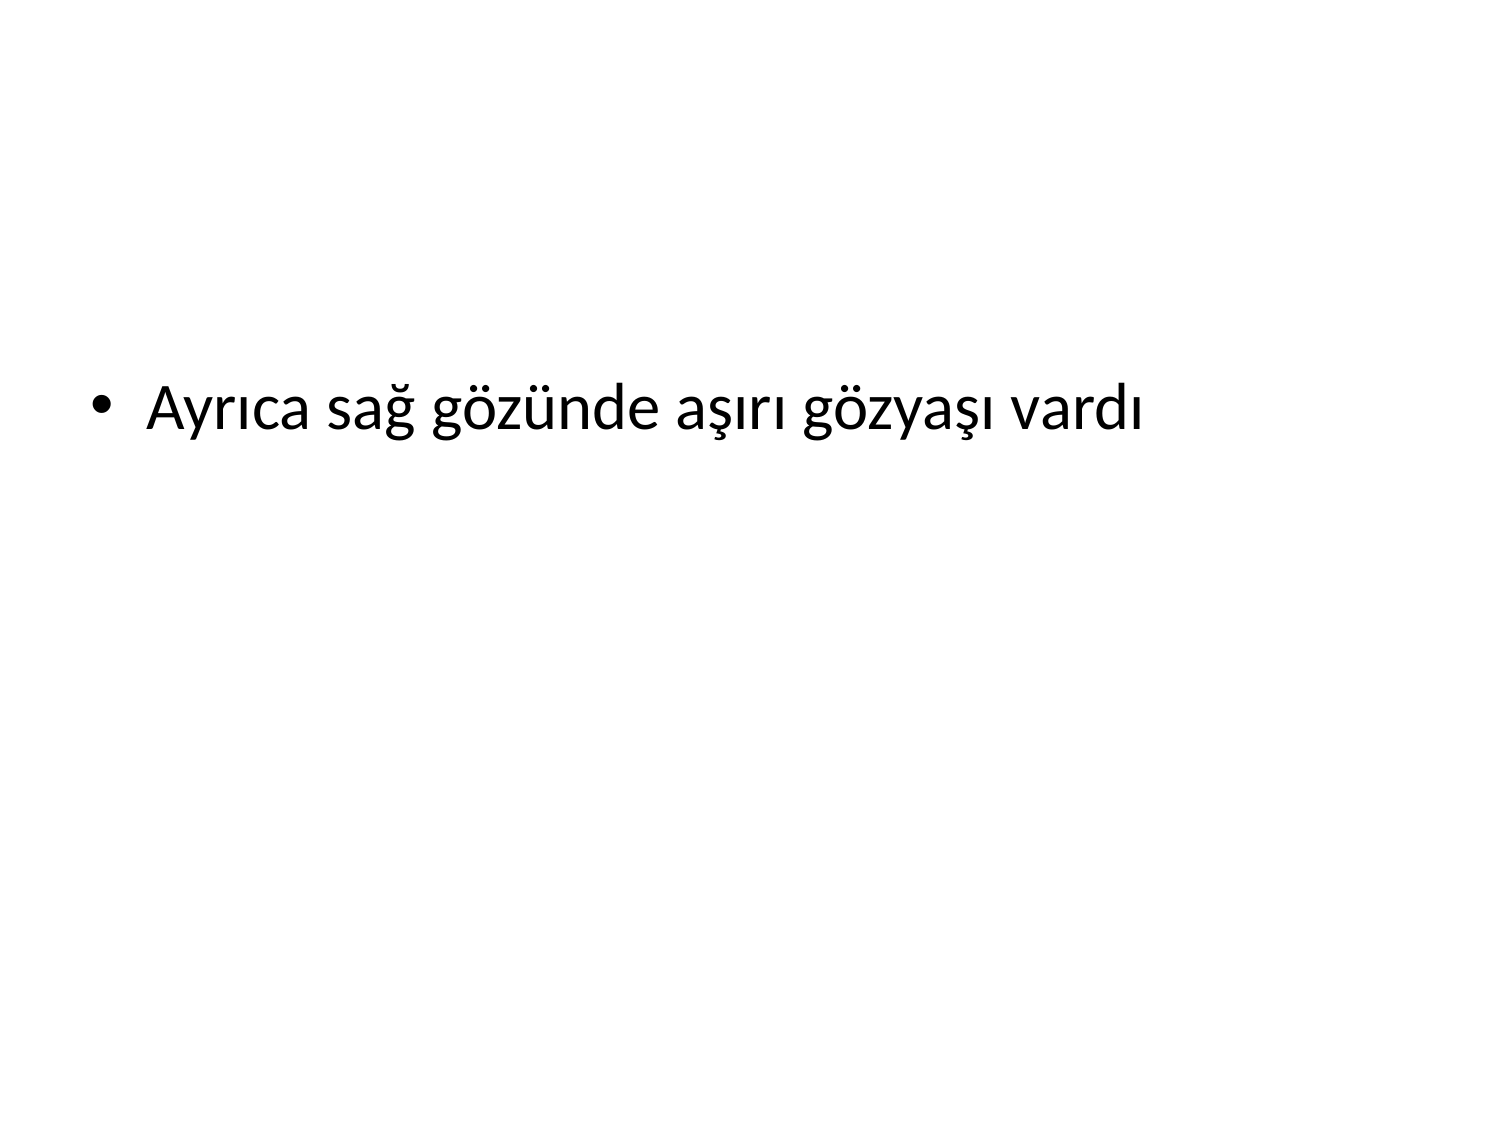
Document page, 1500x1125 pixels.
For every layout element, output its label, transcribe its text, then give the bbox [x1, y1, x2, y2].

list Ayrıca sağ gözünde aşırı gözyaşı vardı [75, 262, 1425, 1005]
